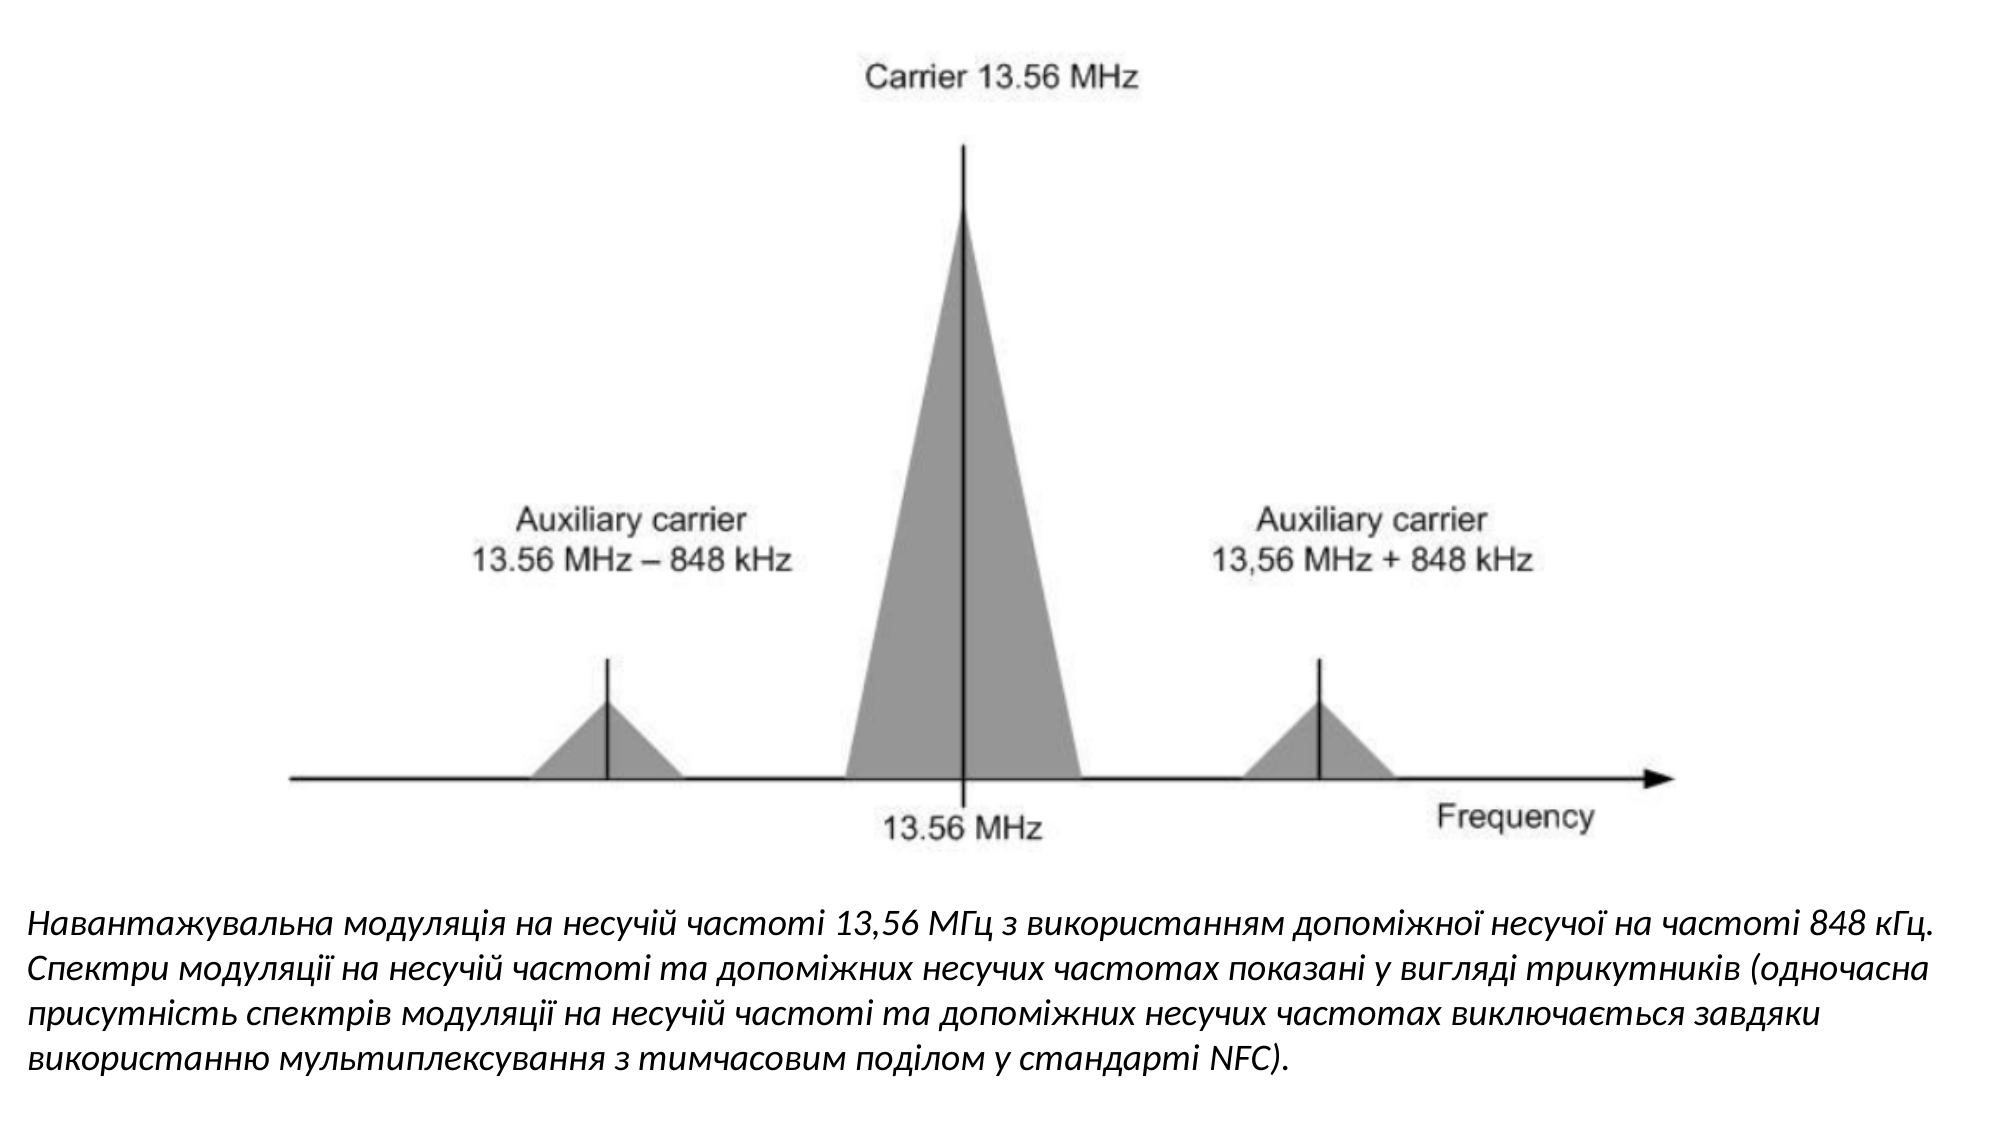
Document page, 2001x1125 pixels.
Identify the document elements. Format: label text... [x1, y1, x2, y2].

text_box Навантажувальна модуляція на несучій частоті 13,56 МГц з використанням допоміжної несучої на частоті 848 кГц. Спектри модуляції на несучій частоті та допоміжних несучих частотах показані у вигляді трикутників (одночасна присутність спектрів модуляції на несучій частоті та допоміжних несучих частотах виключається завдяки використанню мультиплексування з тимчасовим поділом у стандарті NFC). [12, 890, 2000, 1085]
picture [247, 37, 1689, 860]
